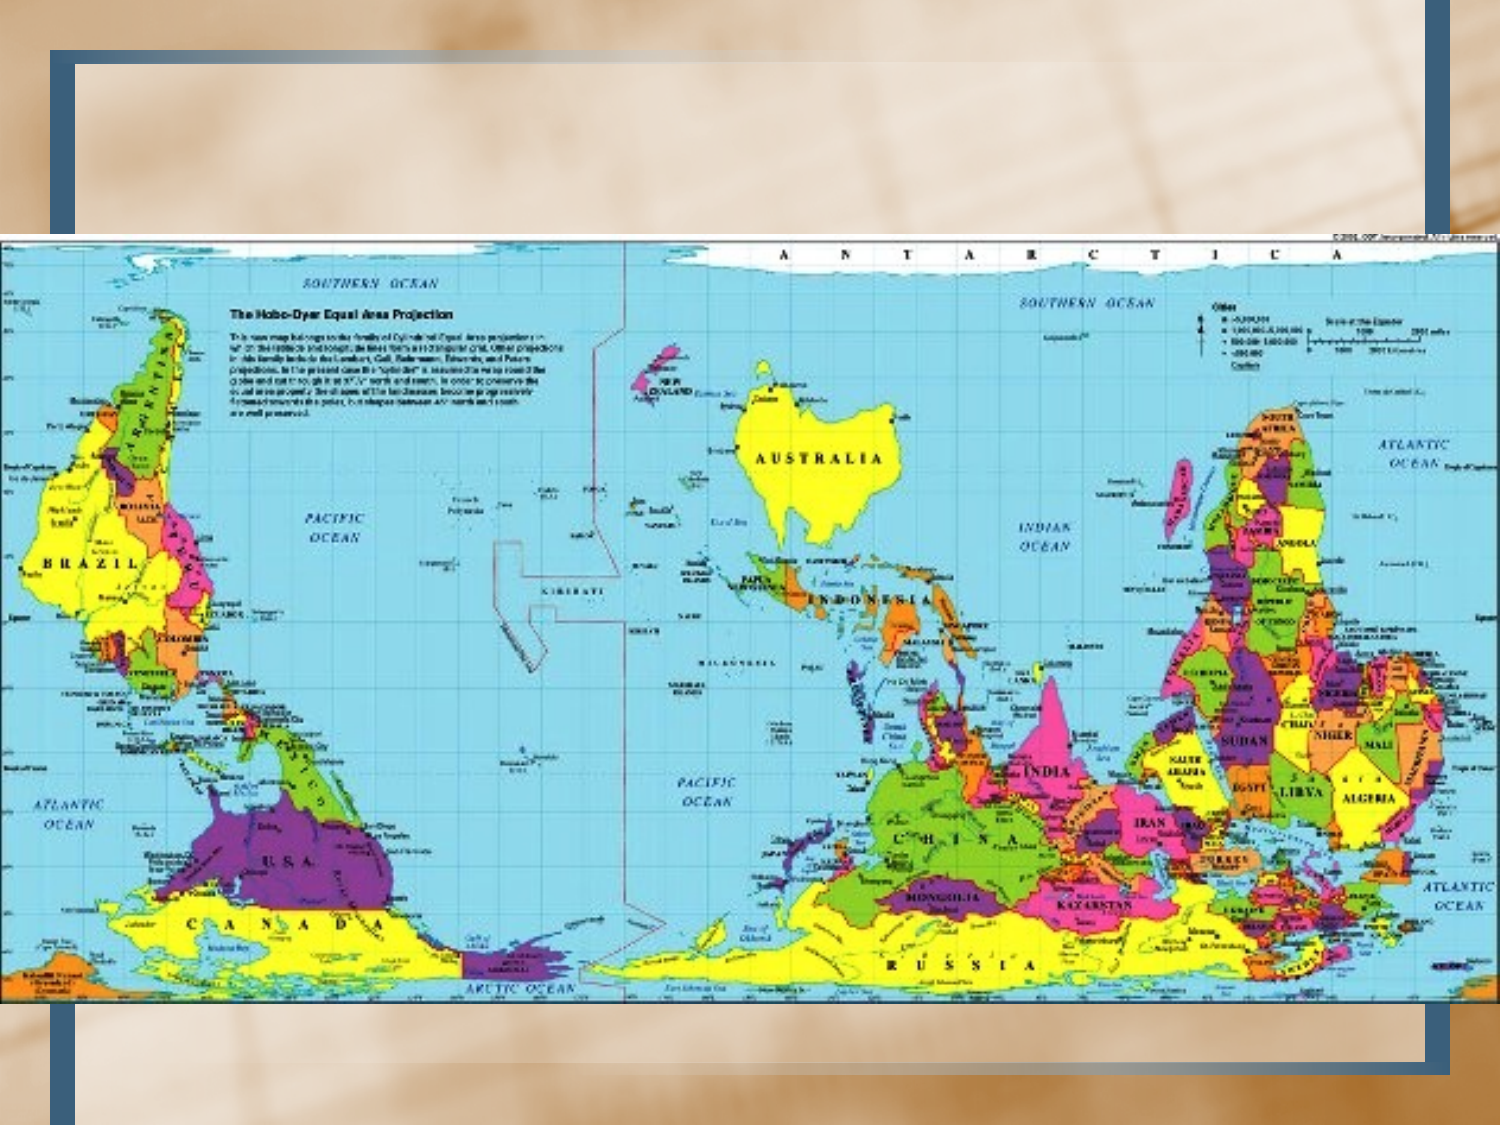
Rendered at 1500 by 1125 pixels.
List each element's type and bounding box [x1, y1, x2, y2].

picture [0, 234, 1500, 1004]
